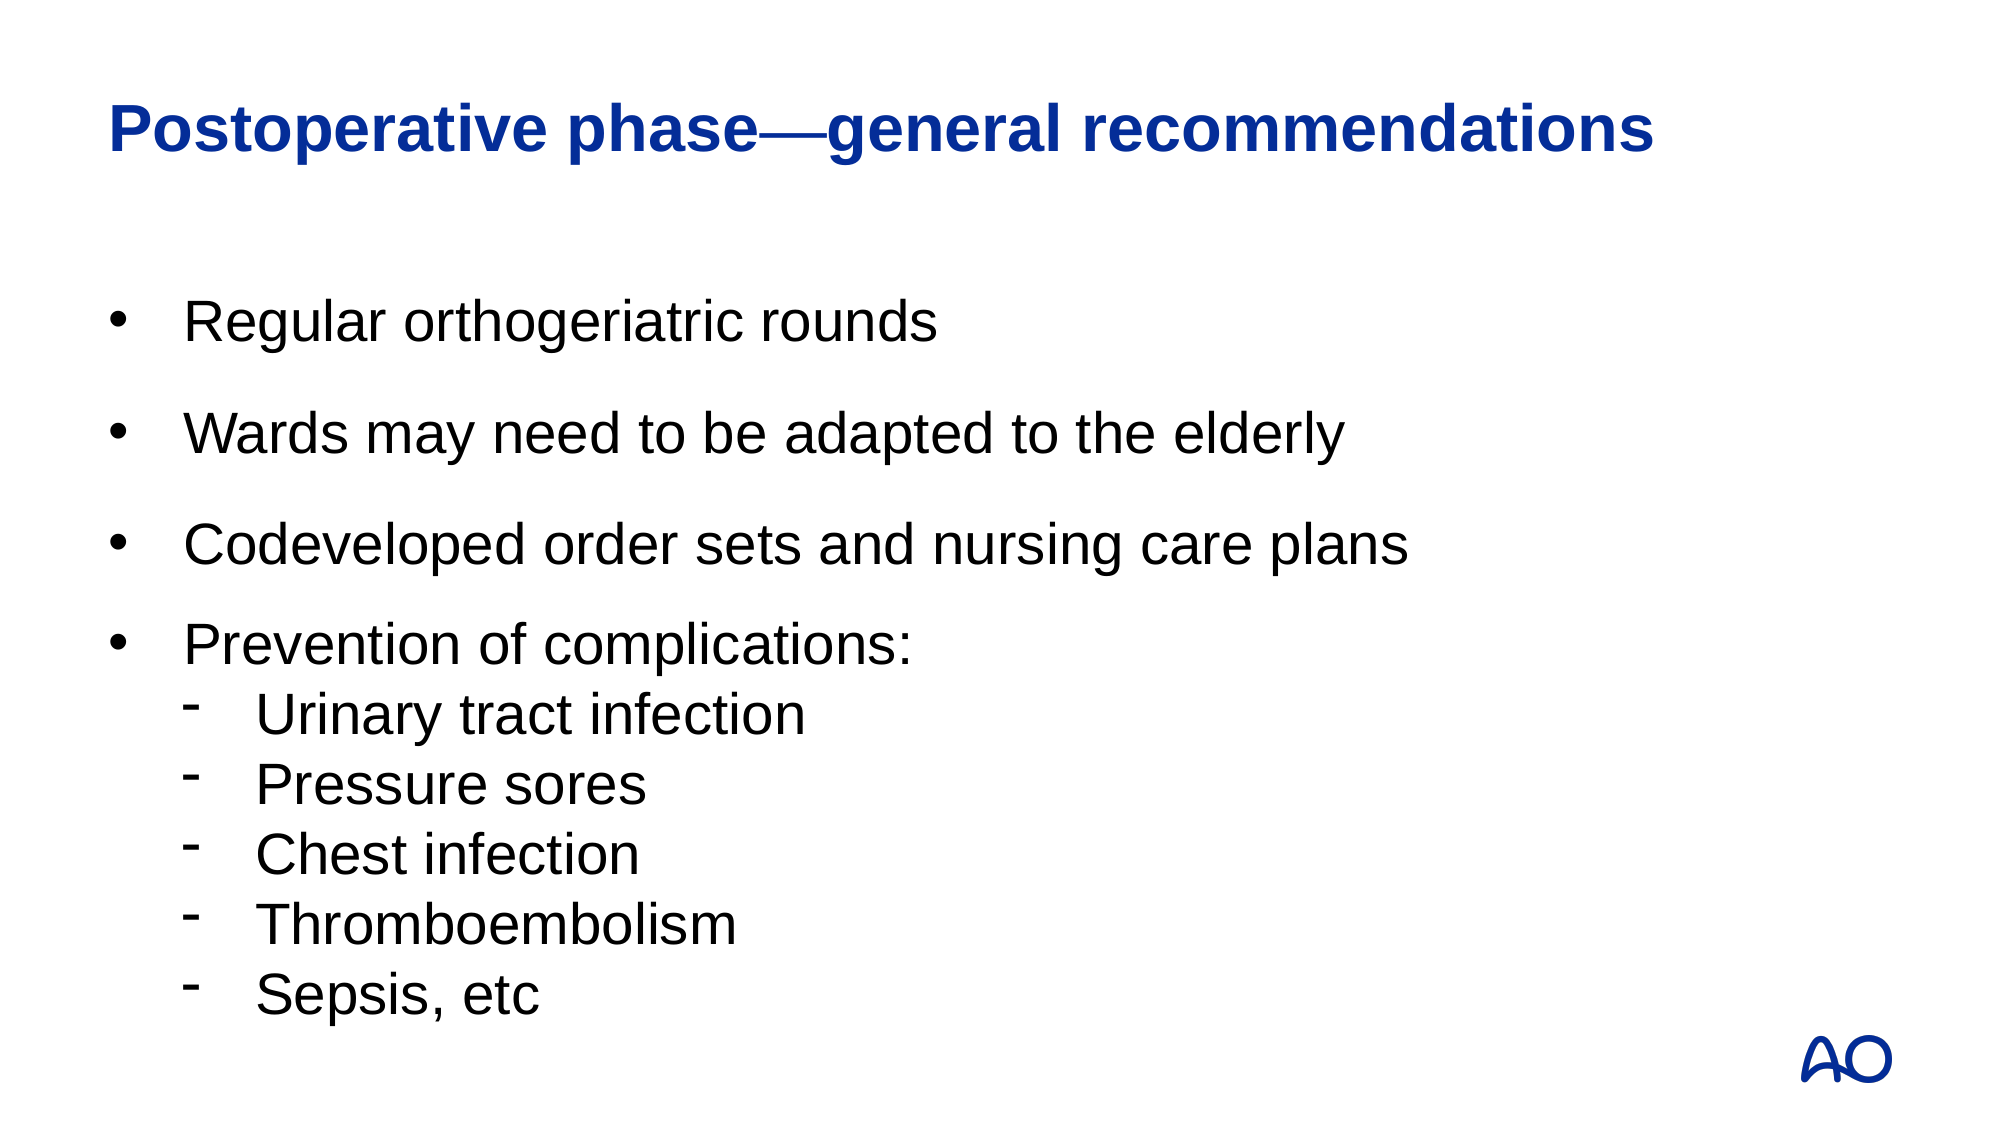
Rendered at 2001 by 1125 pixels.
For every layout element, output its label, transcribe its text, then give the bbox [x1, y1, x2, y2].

picture [1801, 1035, 1892, 1083]
list Regular orthogeriatric rounds Wards may need to be adapted to the elderly Codeveloped order sets and nursing care plans Prevention of complications: Urinary tract infection Pressure sores Chest infection Thromboembolism Sepsis, etc [108, 283, 1668, 961]
title Postoperative phase—general recommendations [108, 84, 1892, 244]
